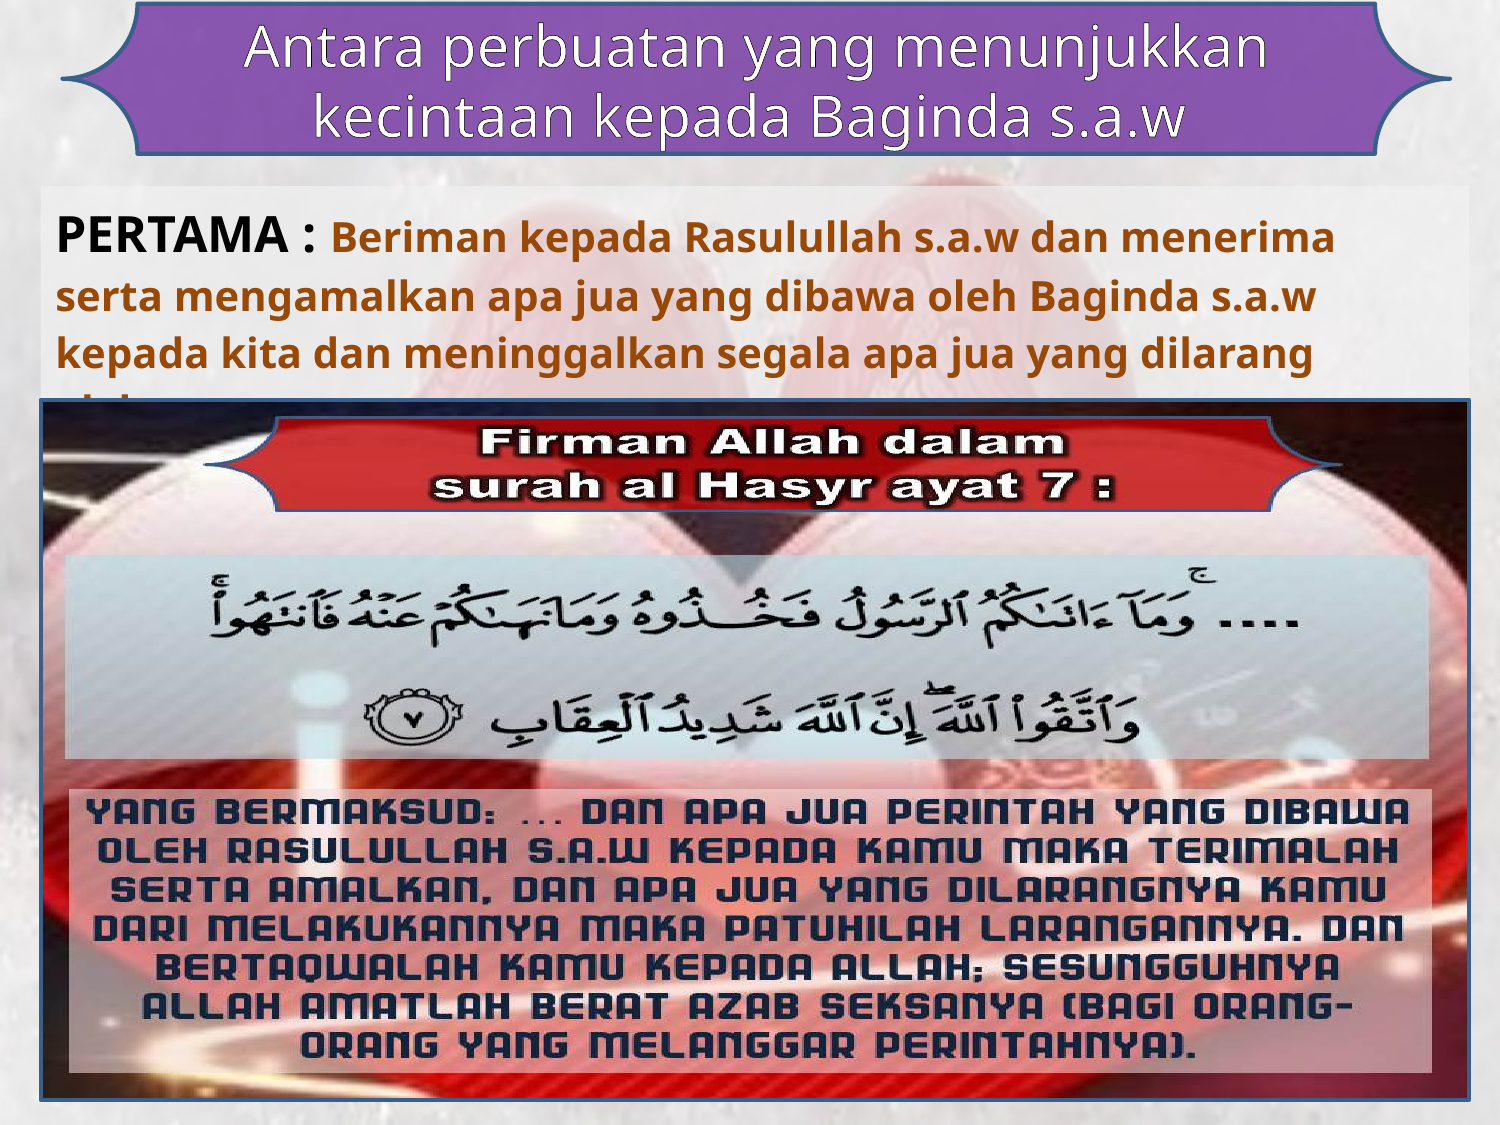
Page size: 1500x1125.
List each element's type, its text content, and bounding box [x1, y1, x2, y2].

text_box PERTAMA : Beriman kepada Rasulullah s.a.w dan menerima serta mengamalkan apa jua yang dibawa oleh Baginda s.a.w kepada kita dan meninggalkan segala apa jua yang dilarang olehnya [40, 185, 1470, 398]
text_box [39, 398, 1471, 1102]
text_box Antara perbuatan yang menunjukkan kecintaan kepada Baginda s.a.w [60, 1, 1453, 156]
